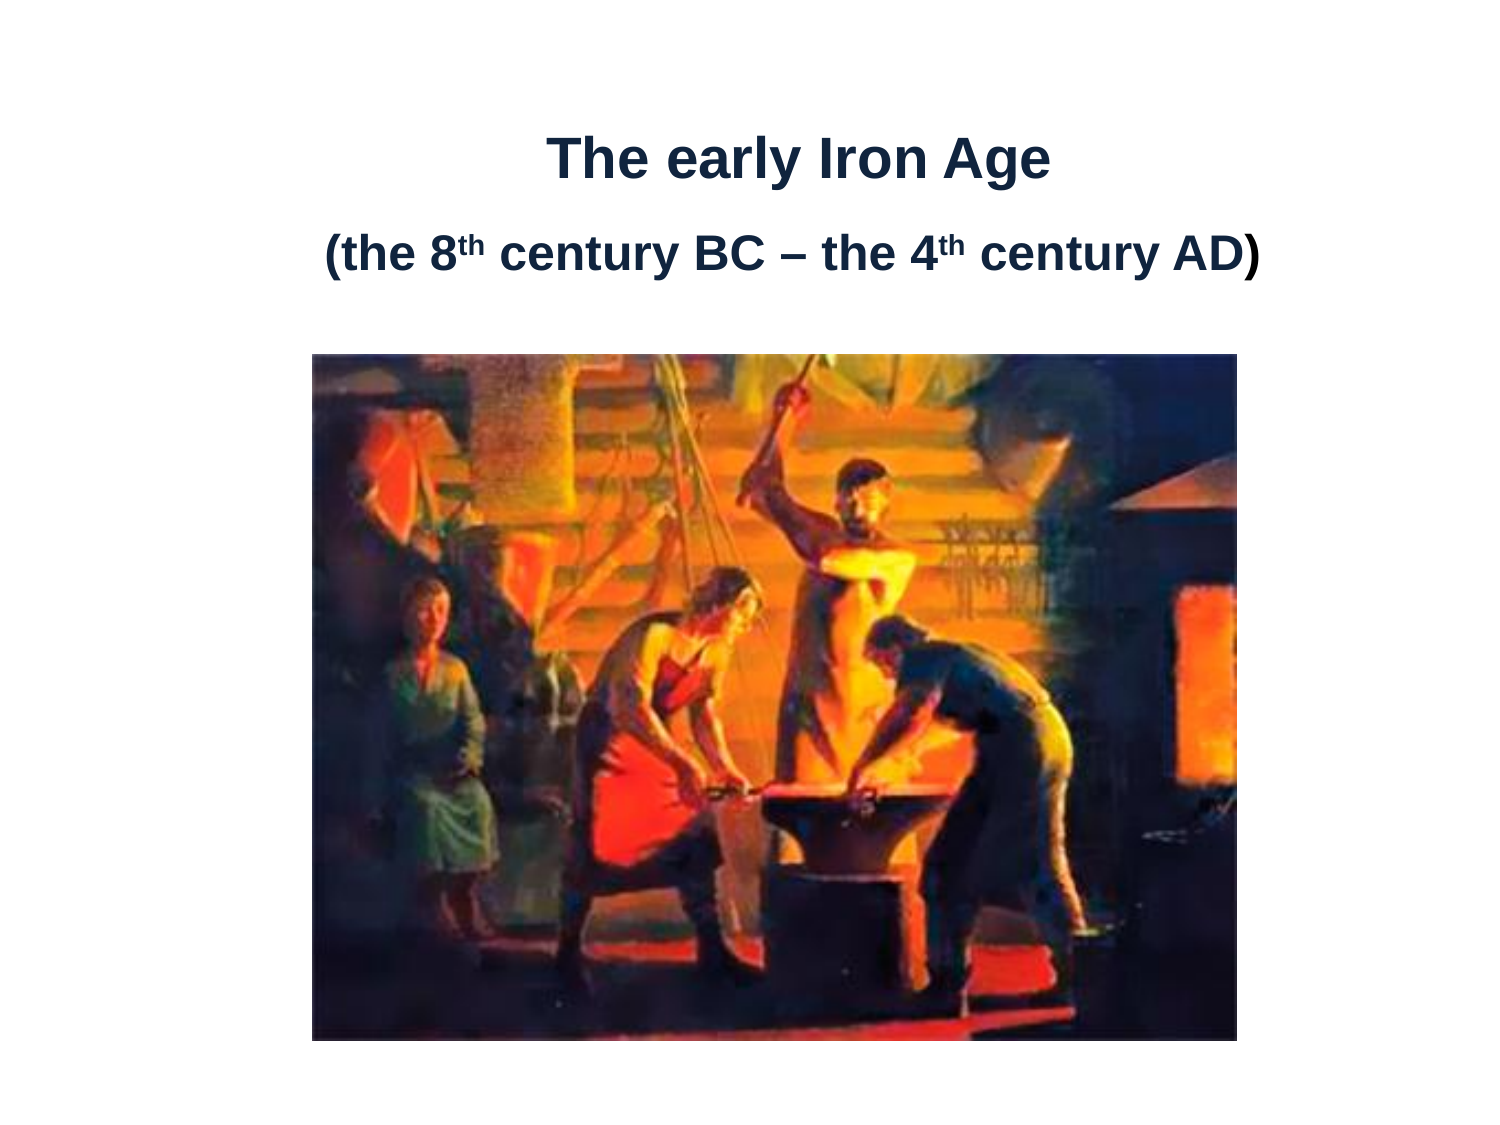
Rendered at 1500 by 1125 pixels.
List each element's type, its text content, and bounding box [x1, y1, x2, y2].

picture [312, 354, 1238, 1041]
text_box The early Iron Age (the 8th century BC – the 4th century AD) [309, 78, 1291, 288]
